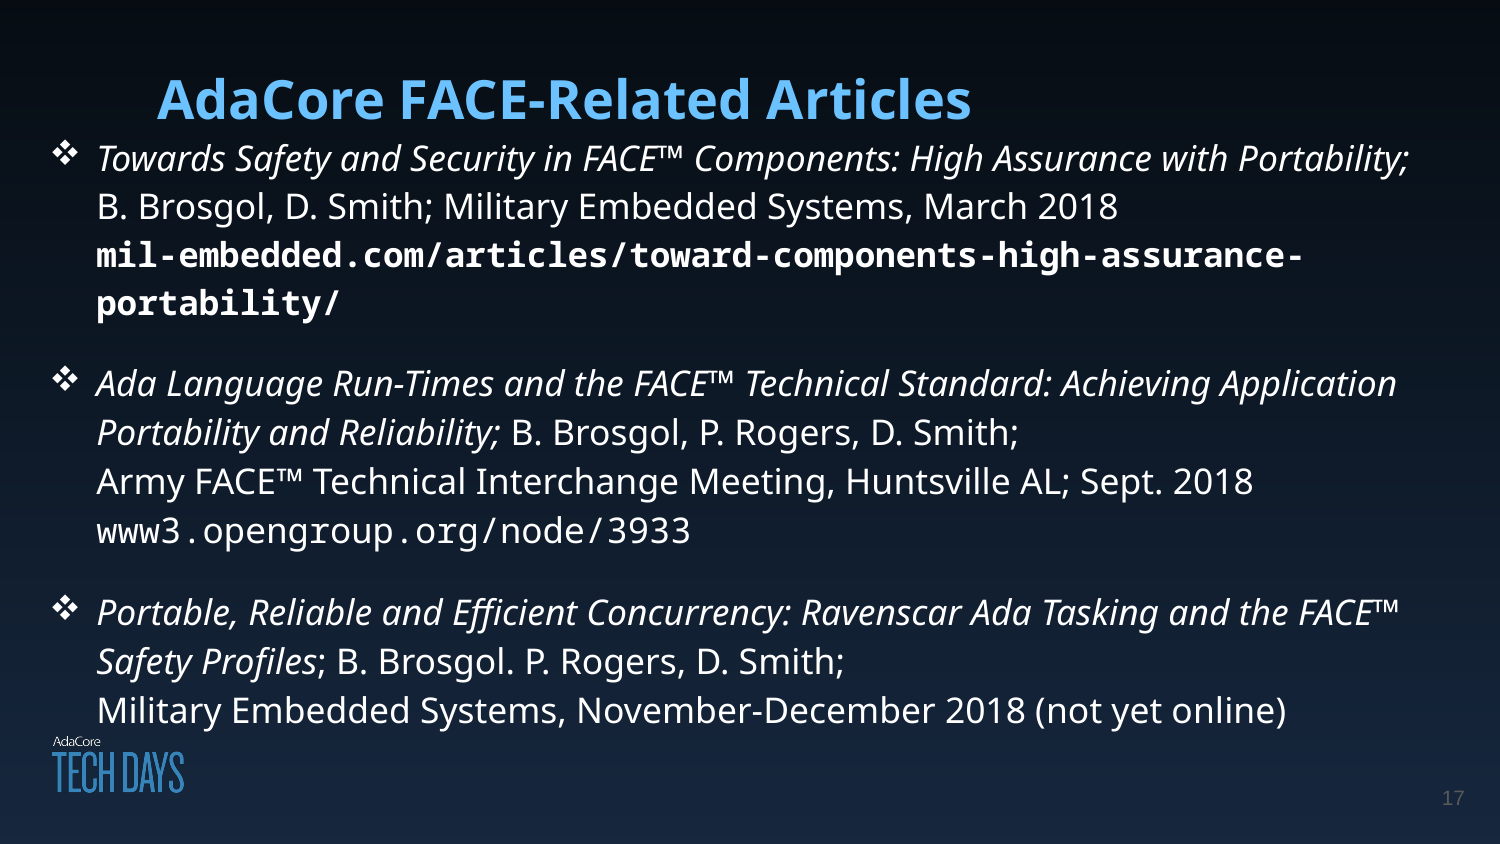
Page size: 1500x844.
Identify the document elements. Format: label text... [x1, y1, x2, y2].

picture [52, 736, 185, 794]
slide_number 17 [1389, 764, 1480, 830]
title AdaCore FACE-Related Articles [154, 55, 1346, 126]
list Towards Safety and Security in FACE™ Components: High Assurance with Portability; B. Brosgol, D. Smith; Military Embedded Systems, March 2018 mil-embedded.com/articles/toward-components-high-assurance-portability/ Ada Language Run-Times and the FACE™ Technical Standard: Achieving Application Portability and Reliability; B. Brosgol, P. Rogers, D. Smith; Army FACE™ Technical Interchange Meeting, Huntsville AL; Sept. 2018 www3.opengroup.org/node/3933 Portable, Reliable and Efficient Concurrency: Ravenscar Ada Tasking and the FACE™ Safety Profiles; B. Brosgol. P. Rogers, D. Smith; Military Embedded Systems, November-December 2018 (not yet online) [0, 126, 1451, 551]
